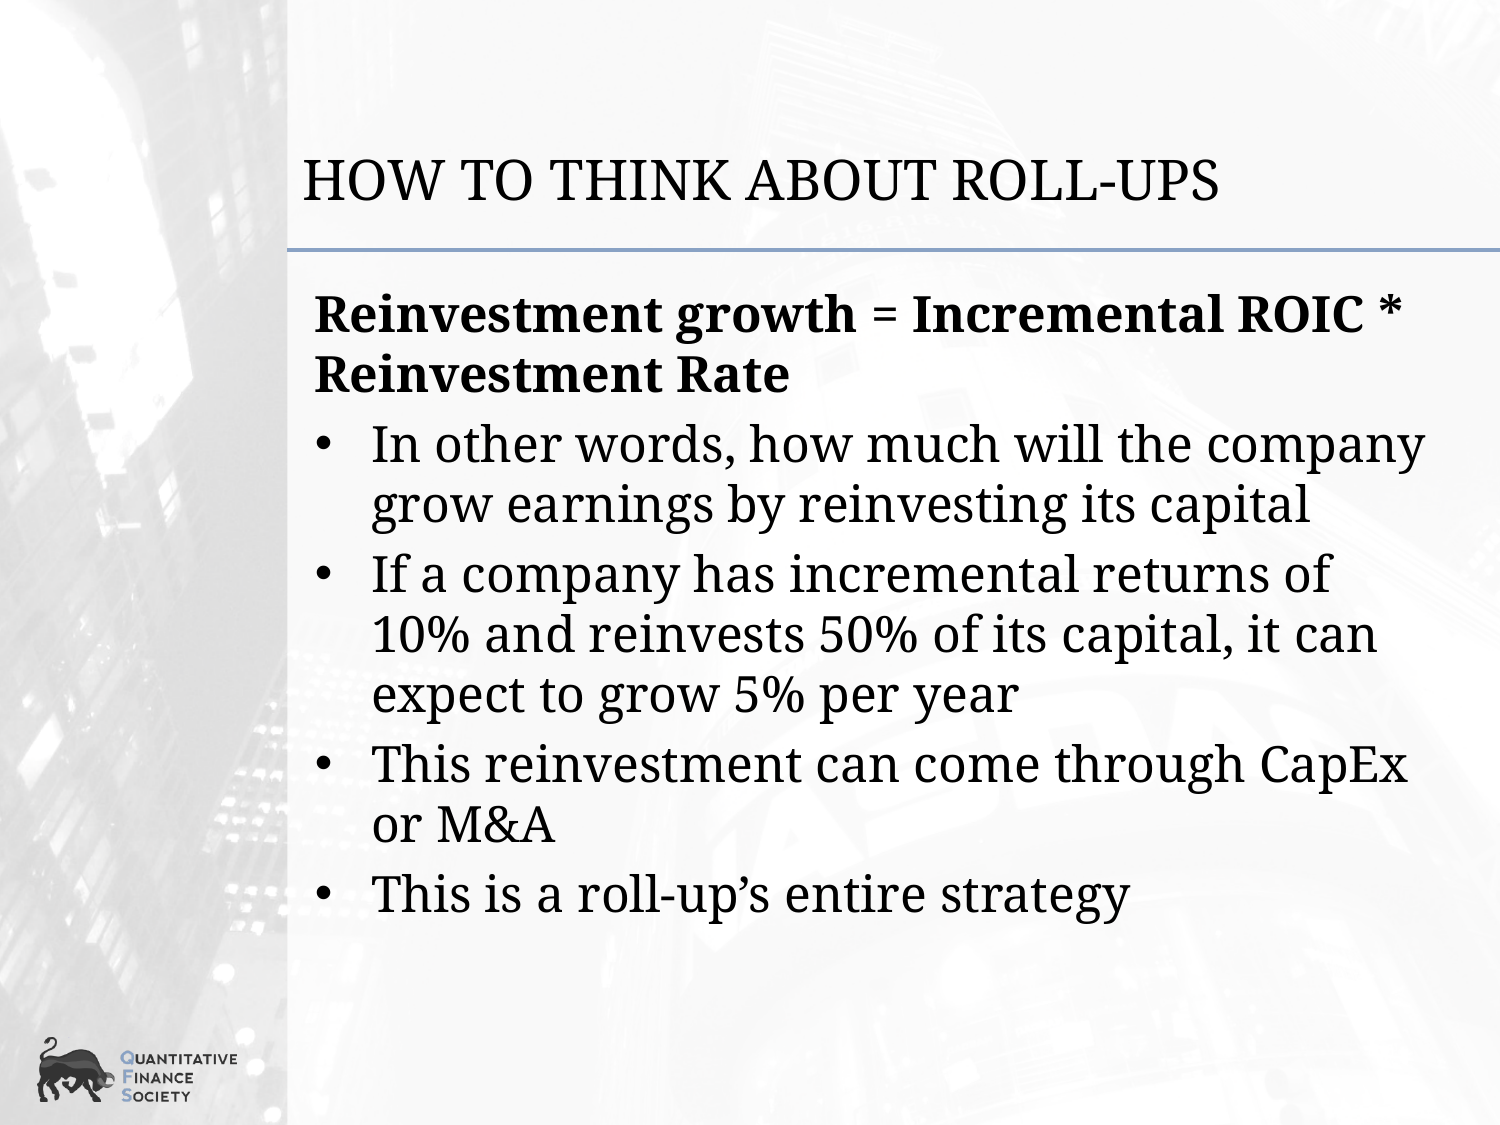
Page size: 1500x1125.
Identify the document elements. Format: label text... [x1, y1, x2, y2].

picture [37, 1037, 237, 1102]
title How To Think About Roll-Ups [287, 112, 1363, 243]
text_box Reinvestment growth = Incremental ROIC * Reinvestment Rate In other words, how much will the company grow earnings by reinvesting its capital If a company has incremental returns of 10% and reinvests 50% of its capital, it can expect to grow 5% per year This reinvestment can come through CapEx or M&A This is a roll-up’s entire strategy [300, 275, 1450, 1050]
